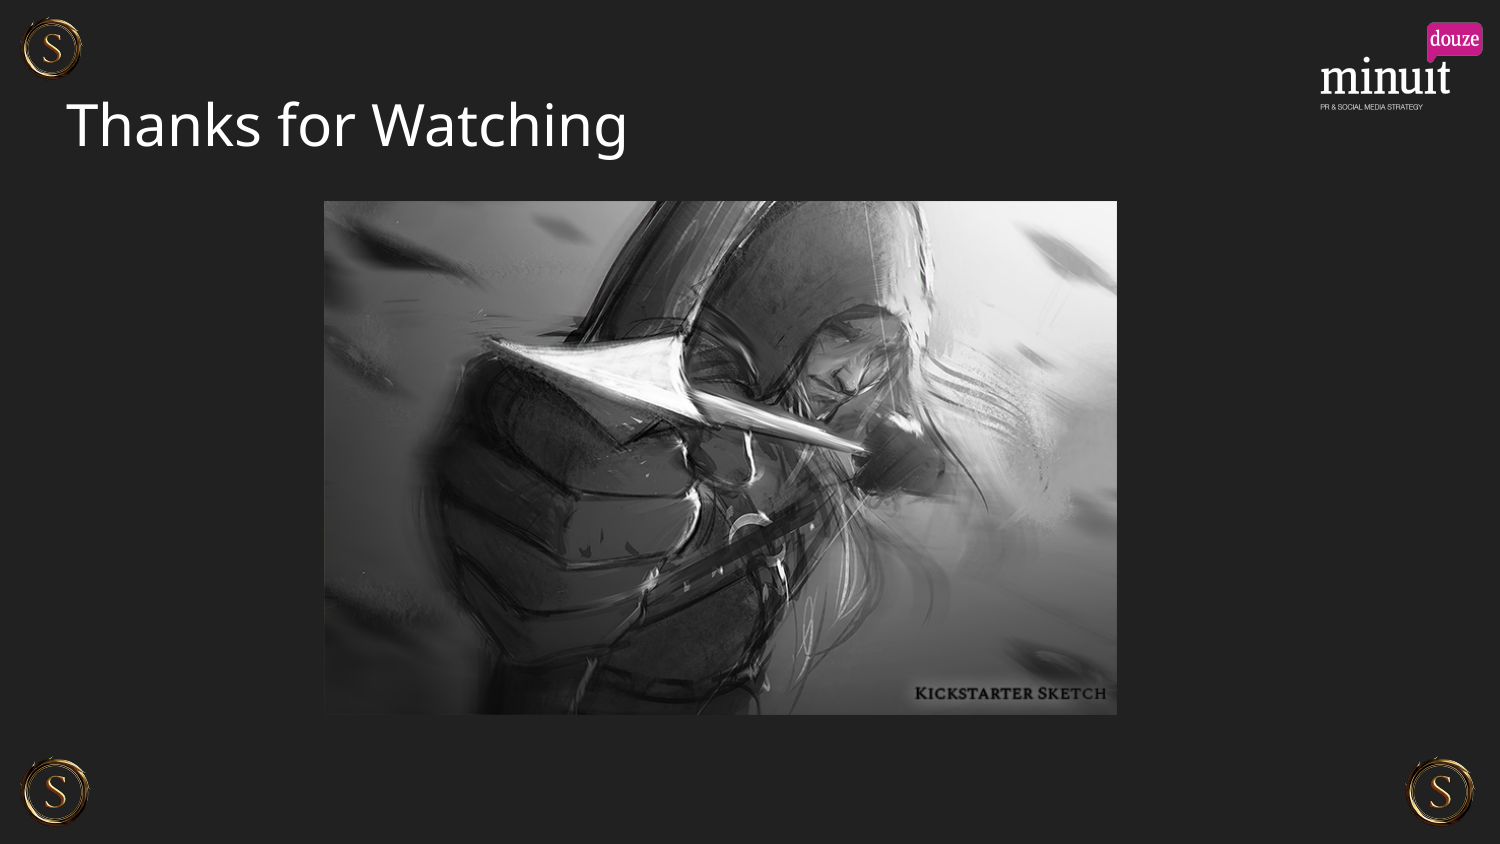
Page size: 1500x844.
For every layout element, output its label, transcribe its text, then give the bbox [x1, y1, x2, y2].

picture [1267, 0, 1500, 150]
picture [1397, 749, 1482, 835]
picture [12, 749, 98, 835]
picture [324, 201, 1117, 715]
title Thanks for Watching [51, 72, 1449, 167]
picture [13, 10, 89, 86]
